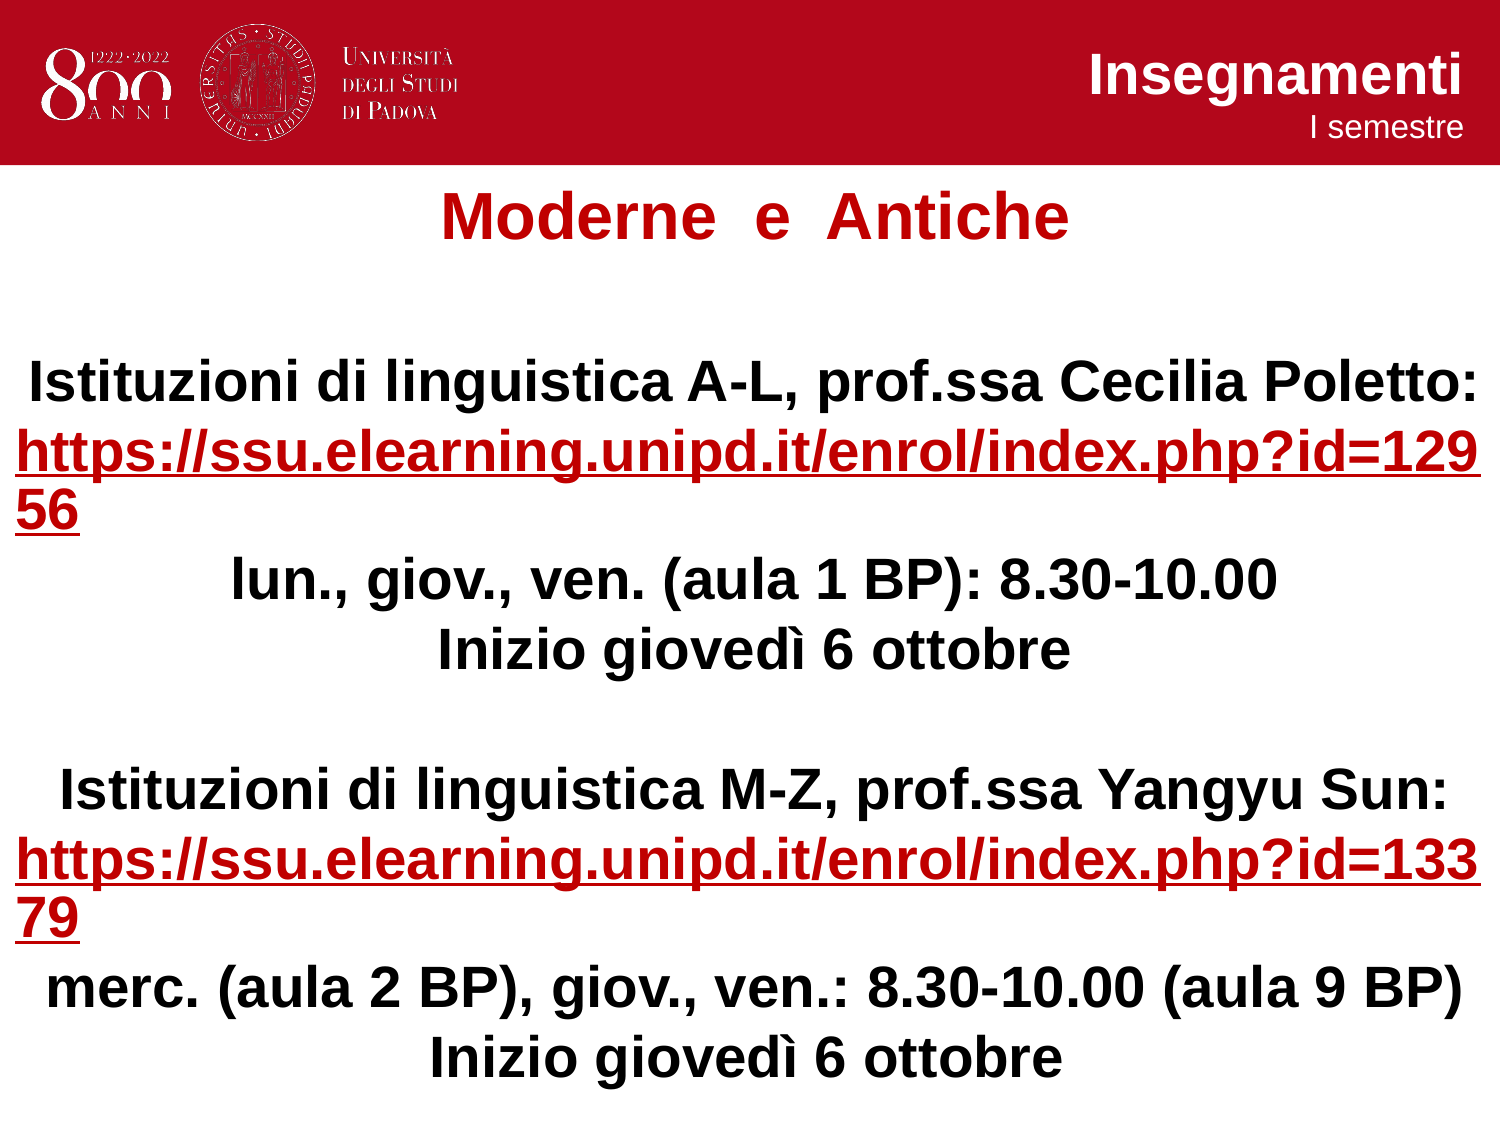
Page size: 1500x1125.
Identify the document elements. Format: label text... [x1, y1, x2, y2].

text_box Moderne e Antiche Istituzioni di linguistica A-L, prof.ssa Cecilia Poletto: https://ssu.elearning.unipd.it/enrol/index.php?id=12956 lun., giov., ven. (aula 1 BP): 8.30-10.00 Inizio giovedì 6 ottobre Istituzioni di linguistica M-Z, prof.ssa Yangyu Sun: https://ssu.elearning.unipd.it/enrol/index.php?id=13379 merc. (aula 2 BP), giov., ven.: 8.30-10.00 (aula 9 BP) Inizio giovedì 6 ottobre [0, 165, 1500, 1071]
picture [41, 24, 457, 141]
text_box Insegnamenti I semestre [679, 0, 1500, 165]
